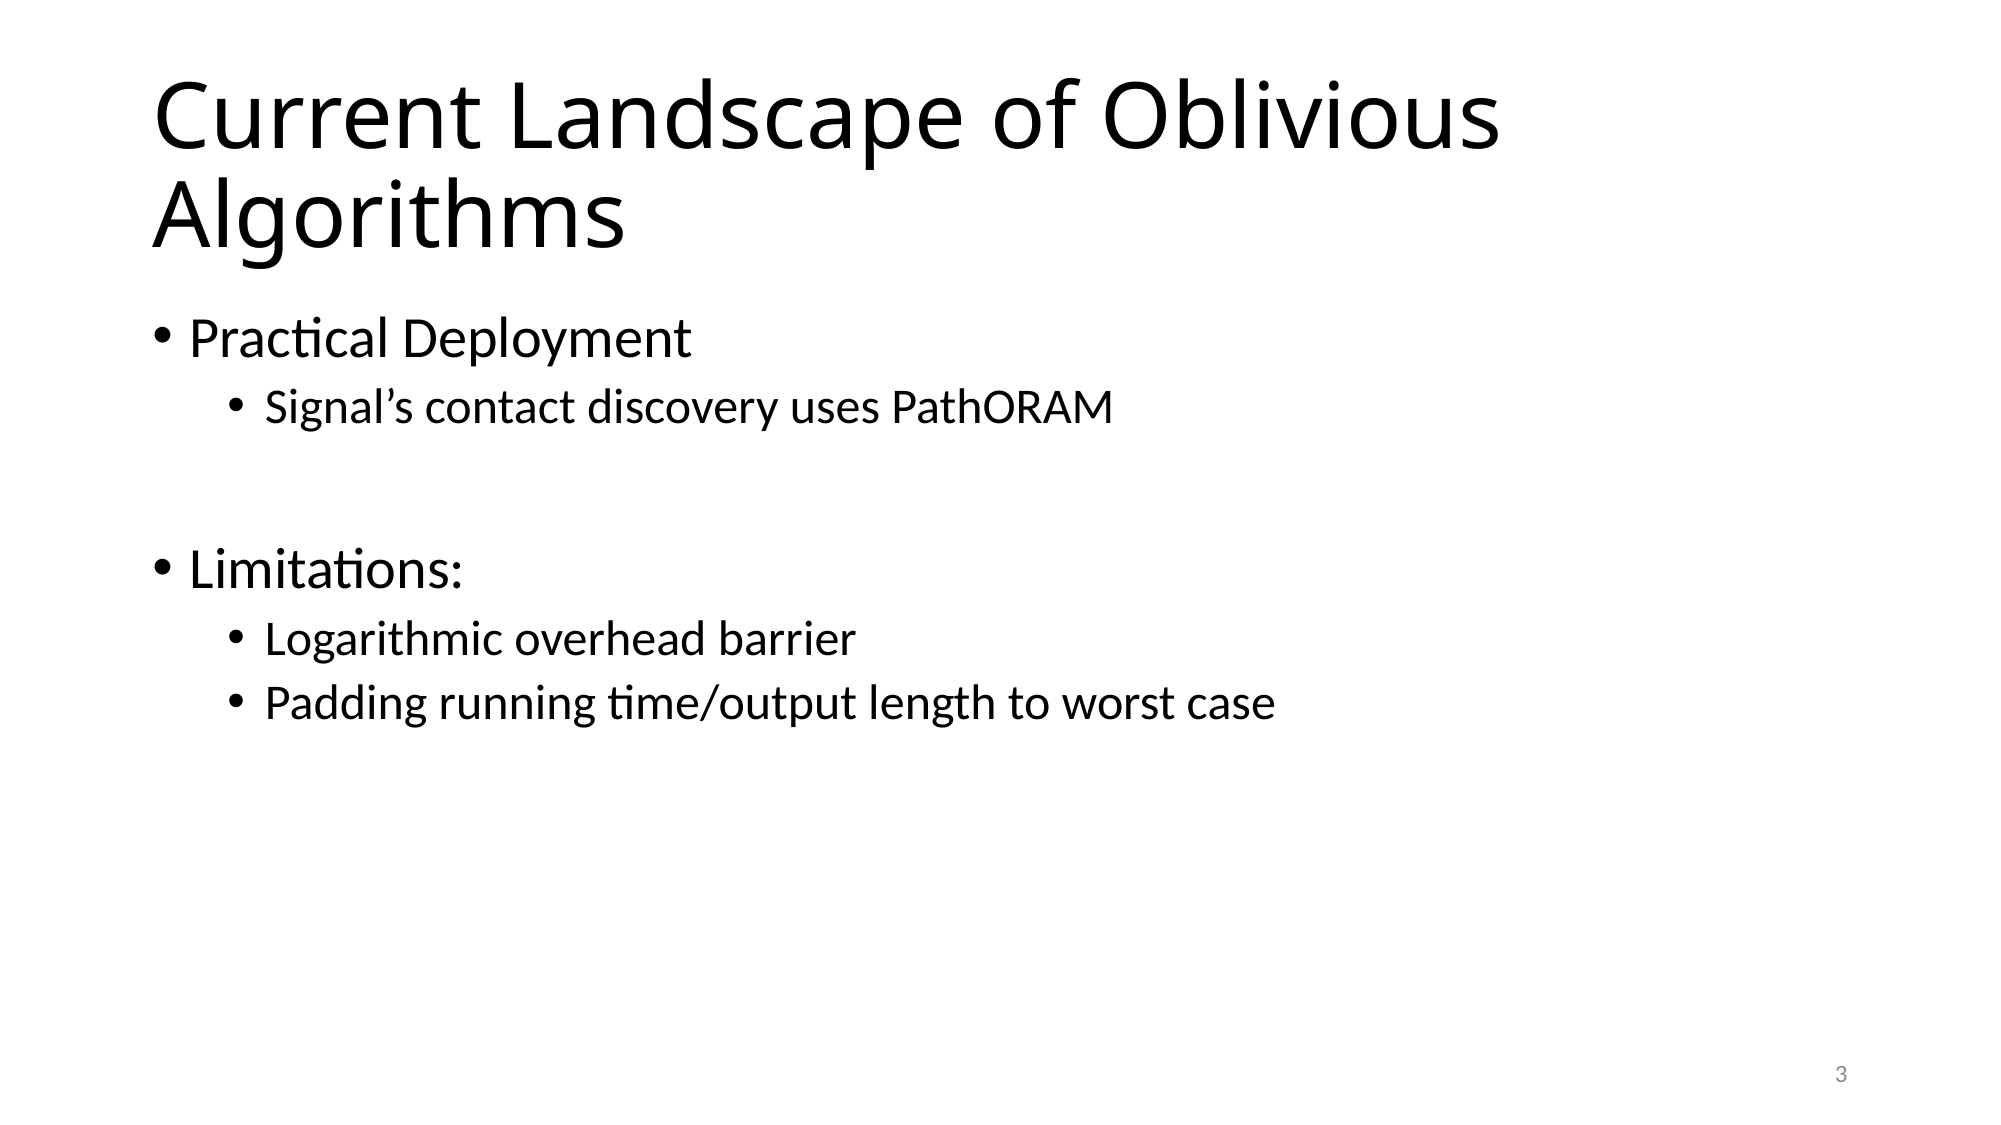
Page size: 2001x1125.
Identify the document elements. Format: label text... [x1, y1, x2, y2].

title Current Landscape of Oblivious Algorithms [137, 59, 1863, 278]
slide_number 3 [1412, 1042, 1863, 1103]
list Practical Deployment Signal’s contact discovery uses PathORAM Limitations: Logarithmic overhead barrier Padding running time/output length to worst case [137, 299, 1863, 1014]
